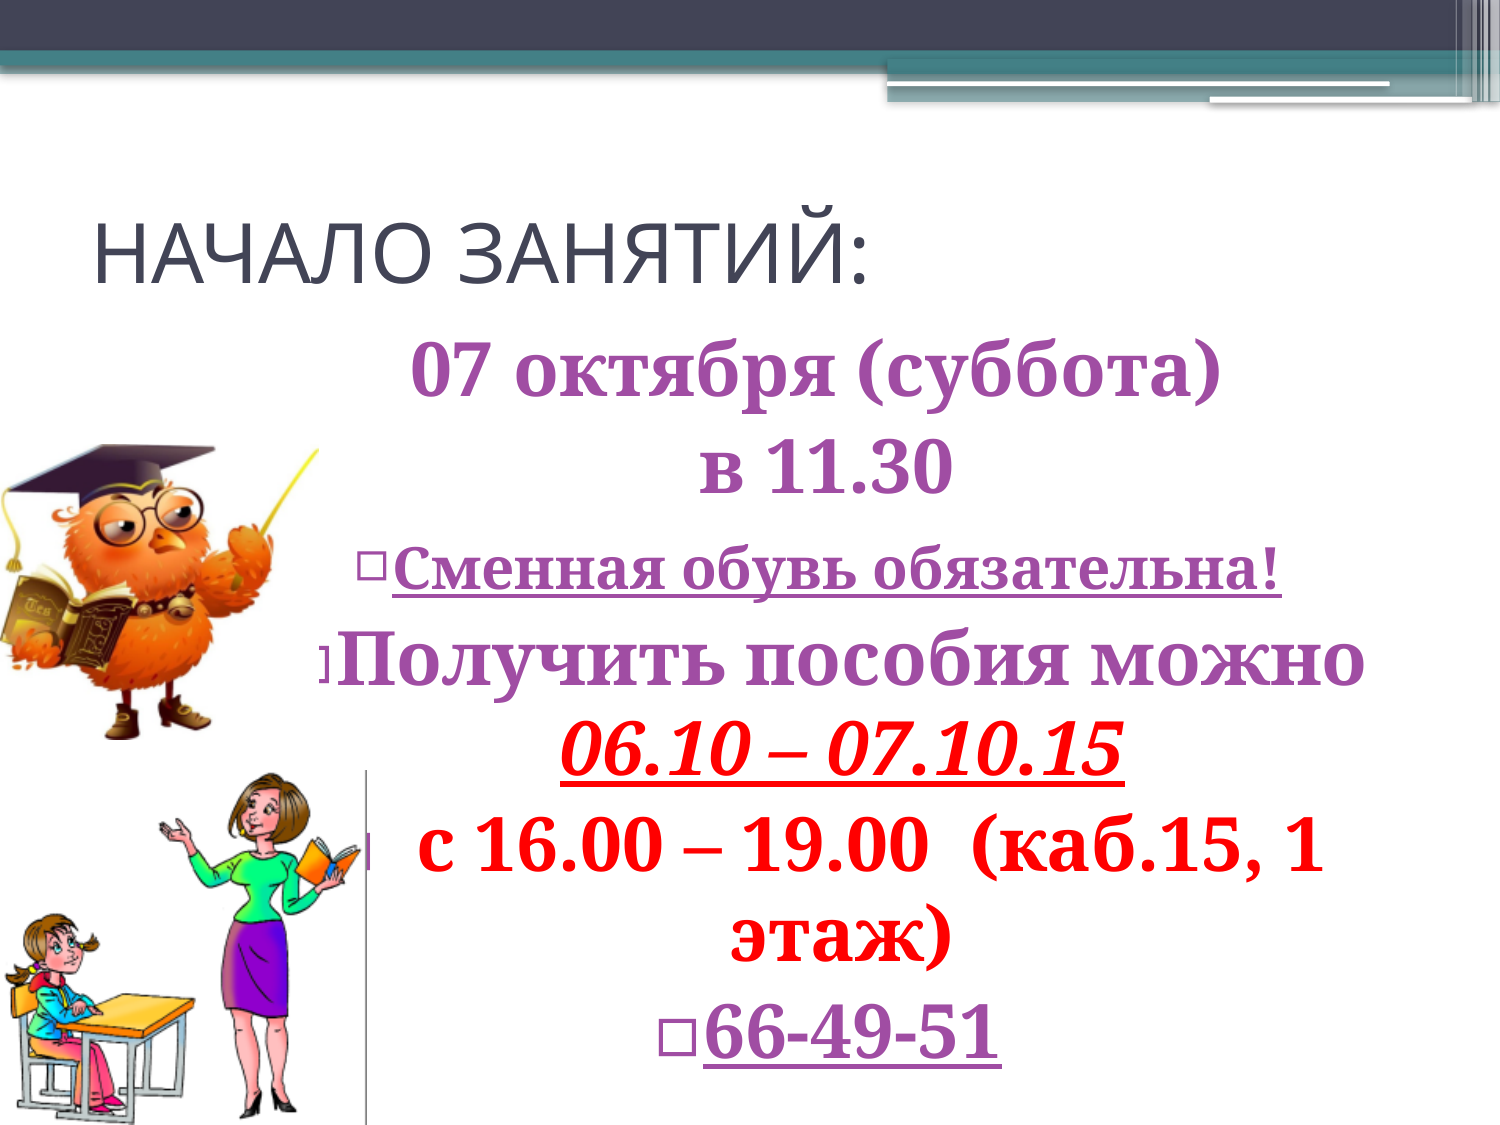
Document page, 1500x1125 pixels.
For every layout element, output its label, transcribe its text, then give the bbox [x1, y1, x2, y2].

picture [0, 444, 320, 740]
picture [0, 770, 367, 1125]
list 07 октября (суббота) в 11.30 Сменная обувь обязательна! Получить пособия можно 06.10 – 07.10.15 с 16.00 – 19.00 (каб.15, 1 этаж) 66-49-51 [52, 314, 1404, 1095]
title НАЧАЛО ЗАНЯТИЙ: [74, 136, 1426, 363]
